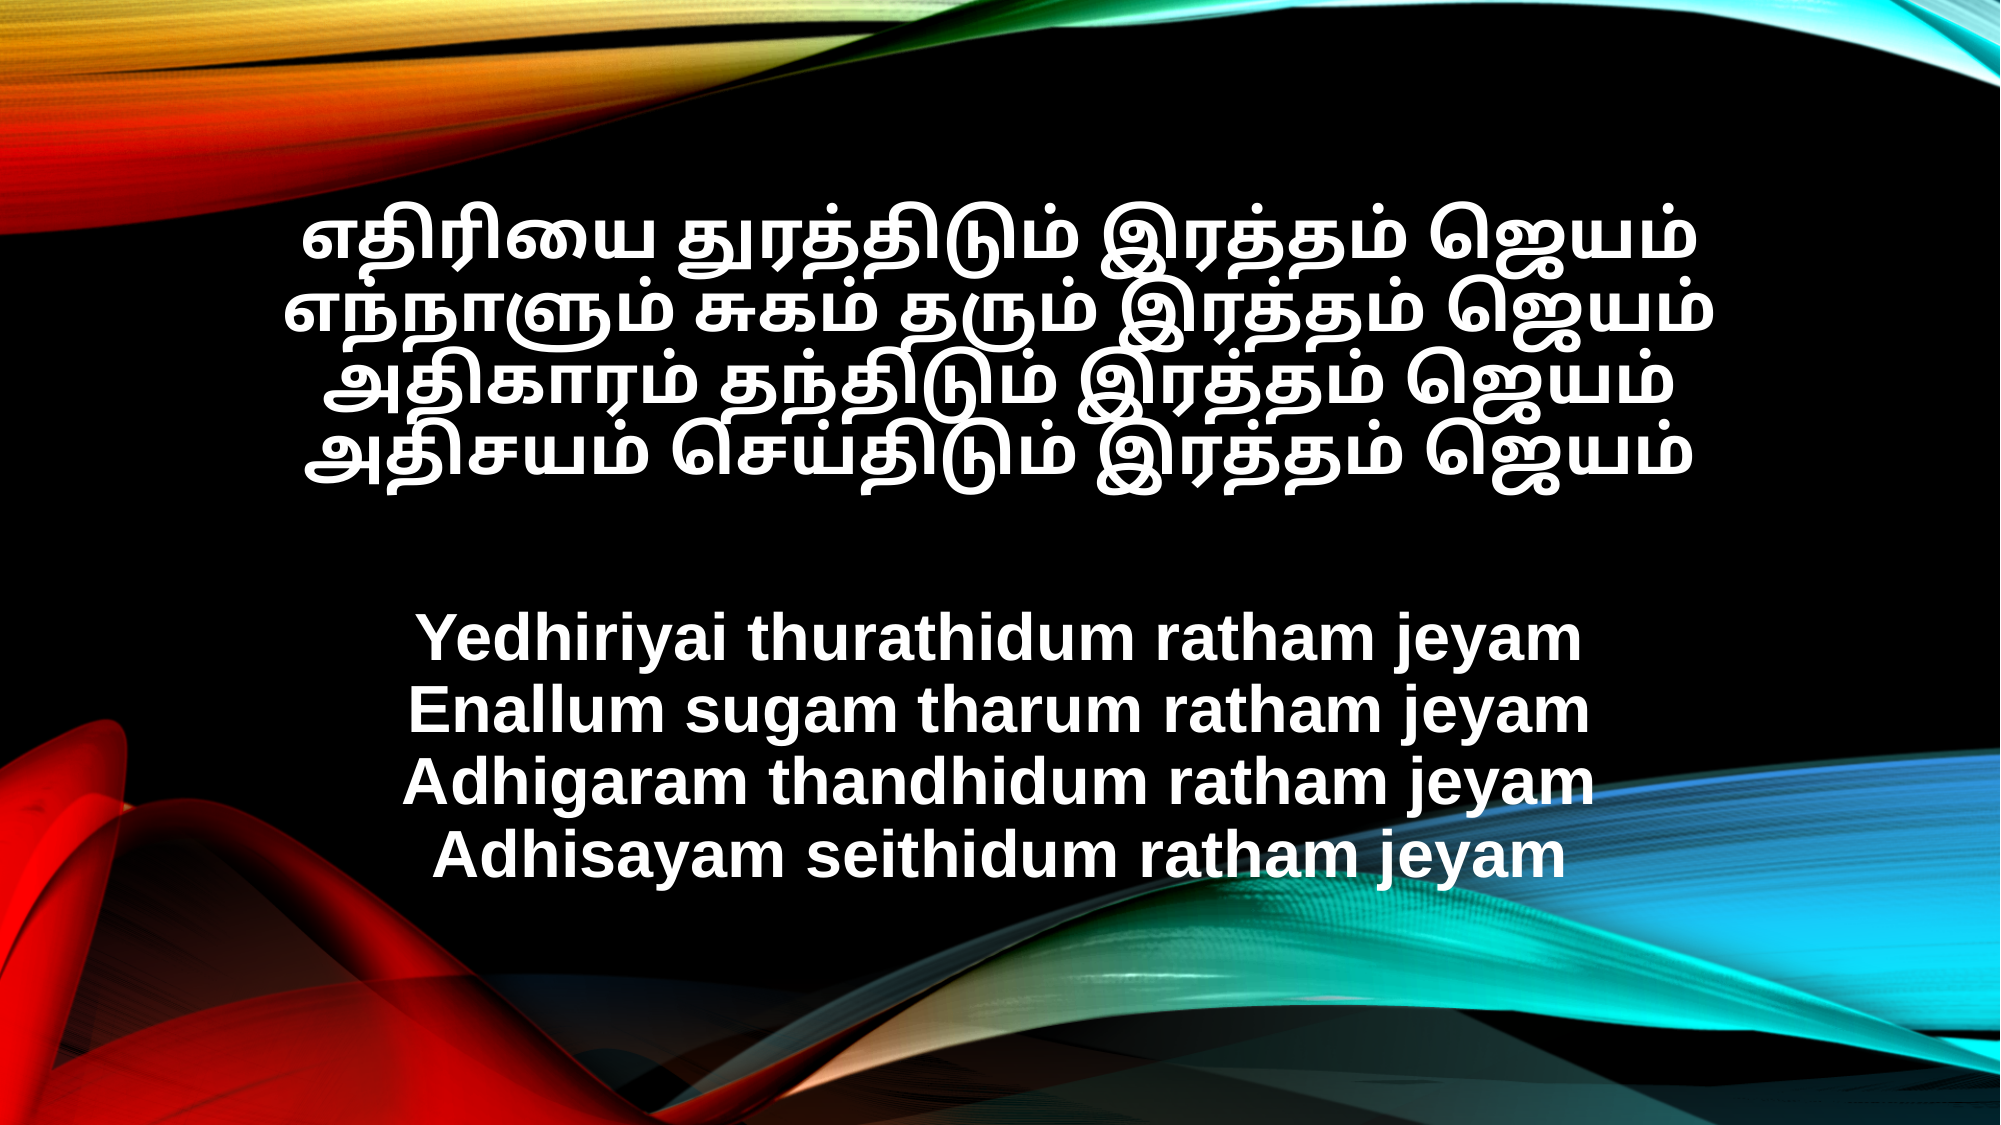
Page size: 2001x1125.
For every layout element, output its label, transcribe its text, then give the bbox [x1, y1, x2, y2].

subtitle எதிரியை துரத்திடும் இரத்தம் ஜெயம் எந்நாளும் சுகம் தரும் இரத்தம் ஜெயம் அதிகாரம் தந்திடும் இரத்தம் ஜெயம் அதிசயம் செய்திடும் இரத்தம் ஜெயம் Yedhiriyai thurathidum ratham jeyam Enallum sugam tharum ratham jeyam Adhigaram thandhidum ratham jeyam Adhisayam seithidum ratham jeyam [0, 0, 2000, 1125]
